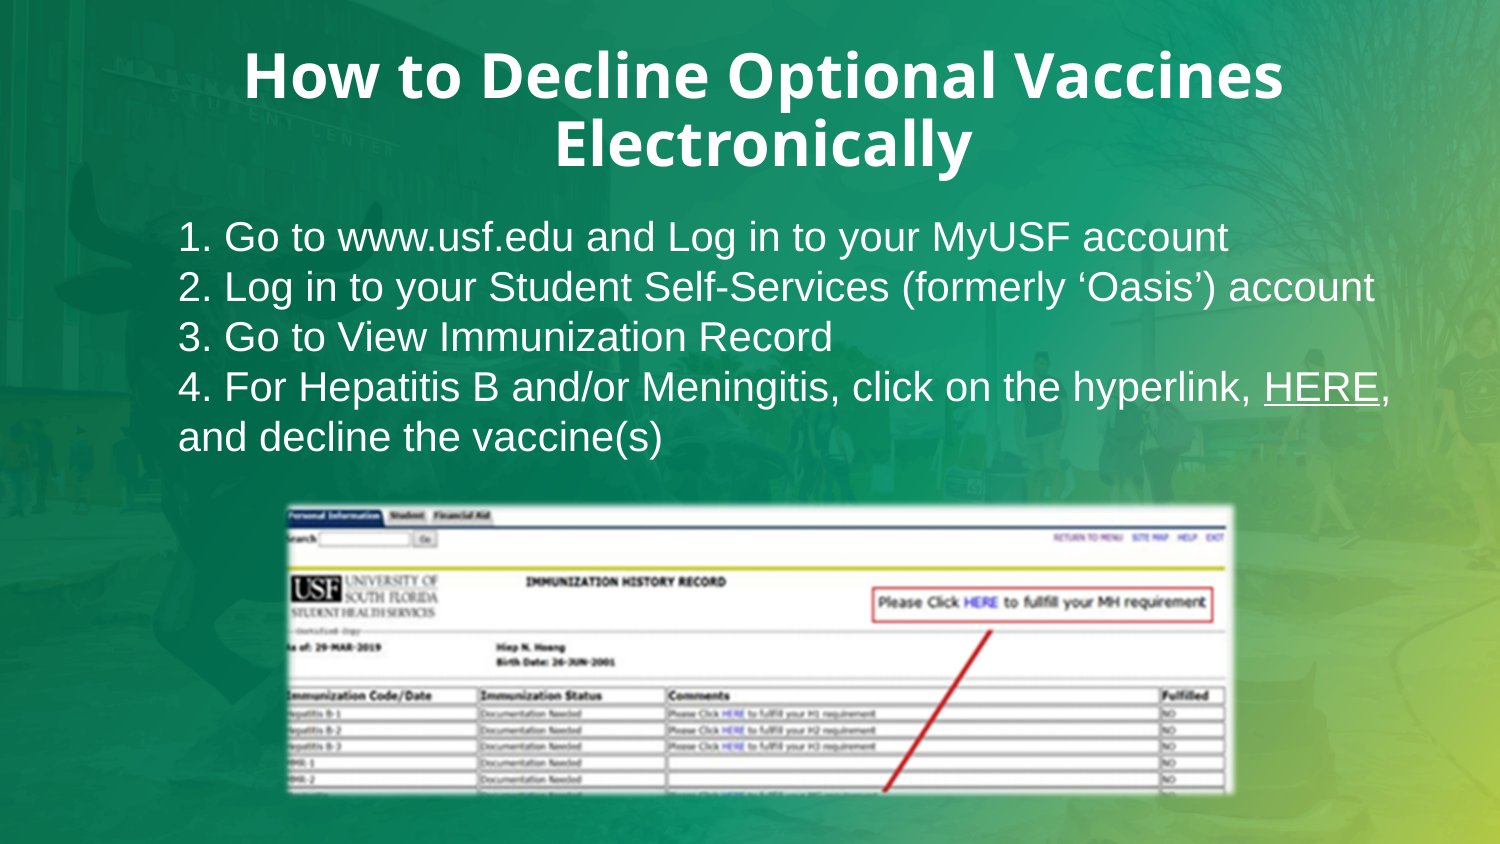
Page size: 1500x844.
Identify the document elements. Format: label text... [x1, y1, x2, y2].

text_box 1. Go to www.usf.edu and Log in to your MyUSF account 2. Log in to your Student Self-Services (formerly ‘Oasis’) account 3. Go to View Immunization Record 4. For Hepatitis B and/or Meningitis, click on the hyperlink, HERE, and decline the vaccine(s) [163, 202, 1434, 468]
picture [0, 0, 1500, 844]
title How to Decline Optional Vaccines Electronically [58, 41, 1470, 183]
